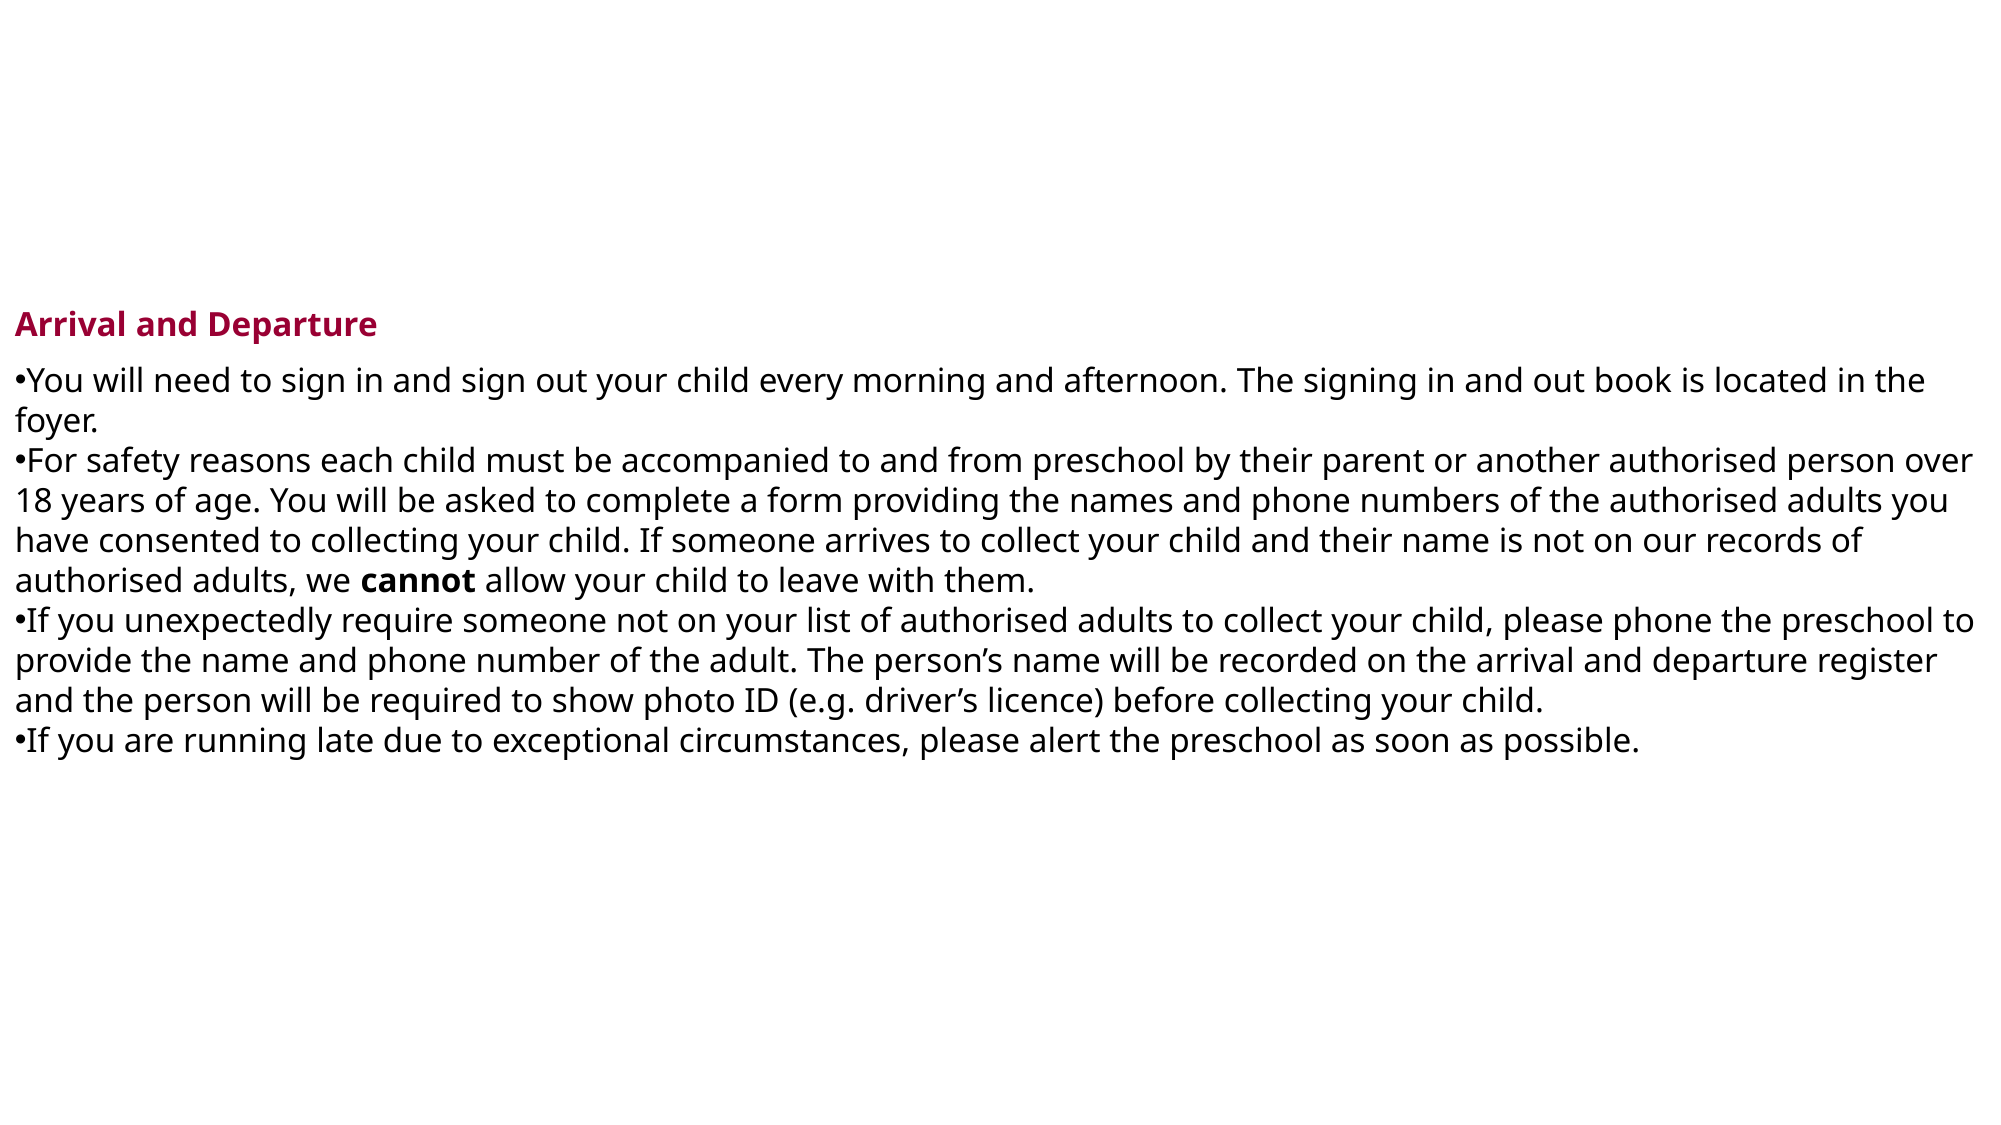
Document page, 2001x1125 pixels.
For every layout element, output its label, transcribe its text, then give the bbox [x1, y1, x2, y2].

text_box Arrival and Departure You will need to sign in and sign out your child every morning and afternoon. The signing in and out book is located in the foyer. For safety reasons each child must be accompanied to and from preschool by their parent or another authorised person over 18 years of age. You will be asked to complete a form providing the names and phone numbers of the authorised adults you have consented to collecting your child. If someone arrives to collect your child and their name is not on our records of authorised adults, we cannot allow your child to leave with them. If you unexpectedly require someone not on your list of authorised adults to collect your child, please phone the preschool to provide the name and phone number of the adult. The person’s name will be recorded on the arrival and departure register and the person will be required to show photo ID (e.g. driver’s licence) before collecting your child. If you are running late due to exceptional circumstances, please alert the preschool as soon as possible. [0, 295, 2000, 767]
